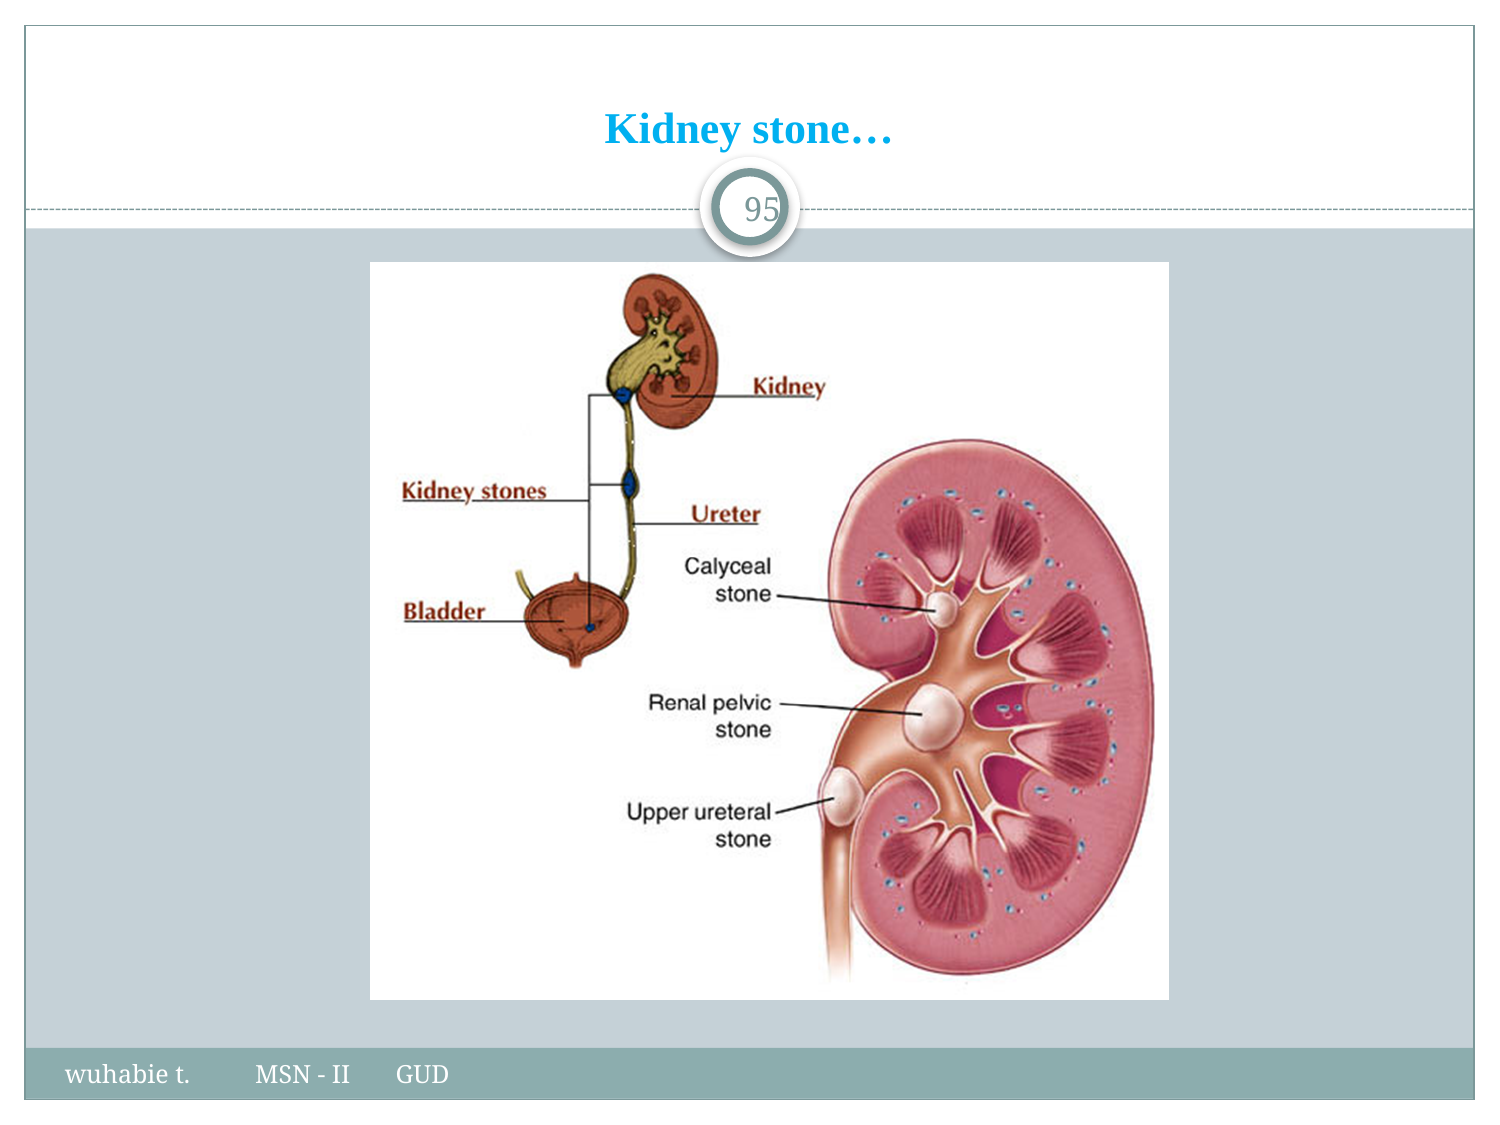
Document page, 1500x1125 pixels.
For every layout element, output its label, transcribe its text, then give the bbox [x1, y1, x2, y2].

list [369, 262, 1169, 1001]
title Kidney stone… [49, 37, 1450, 213]
slide_number 95 [725, 149, 800, 259]
footer wuhabie t. MSN - II GUD [50, 1051, 638, 1112]
